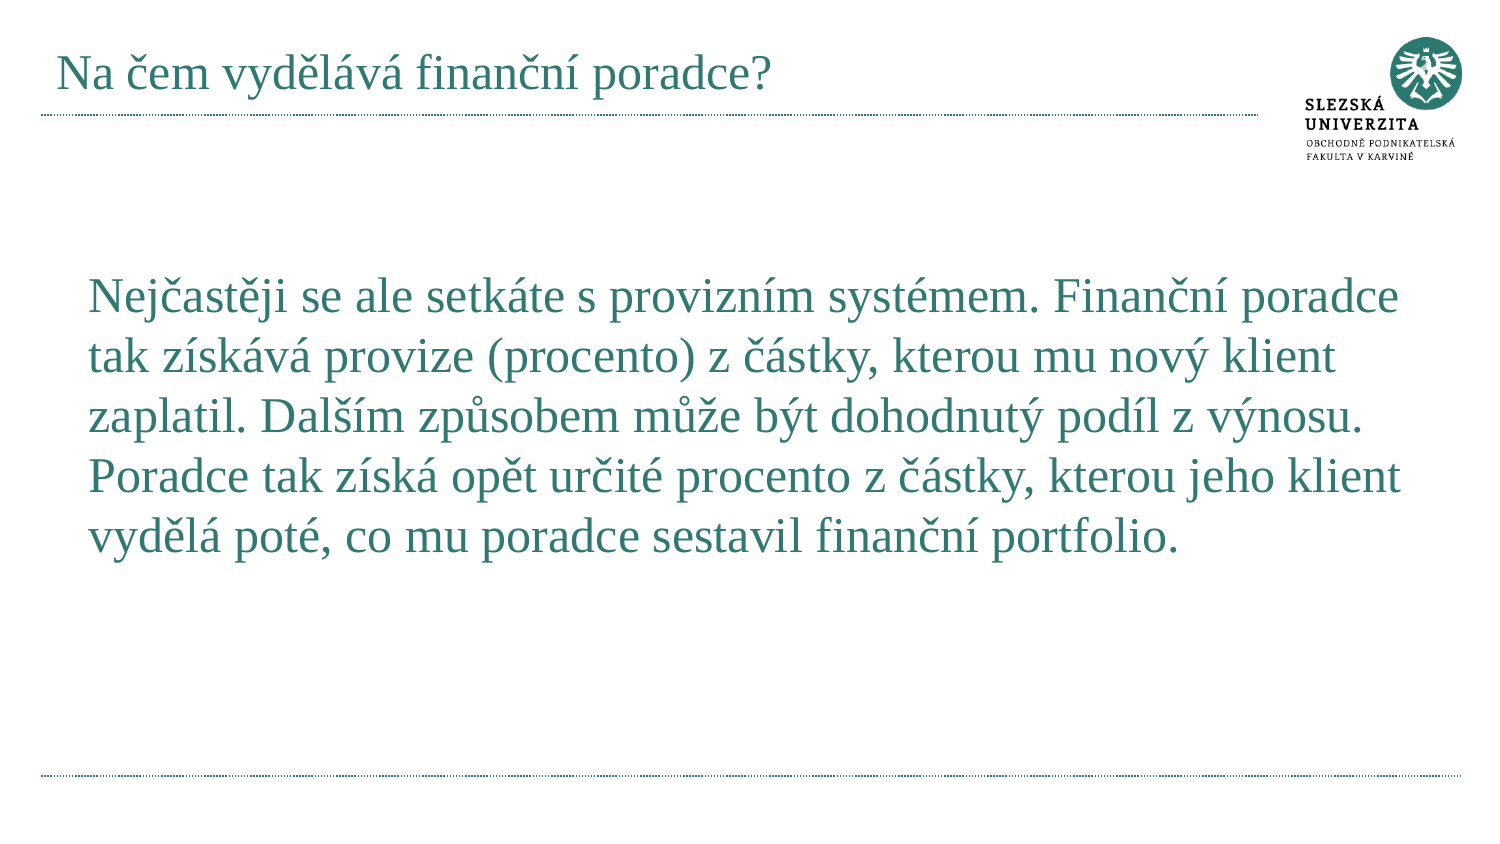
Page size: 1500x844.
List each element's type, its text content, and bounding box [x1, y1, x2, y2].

picture [1305, 37, 1462, 160]
text_box Nejčastěji se ale setkáte s provizním systémem. Finanční poradce tak získává provize (procento) z částky, kterou mu nový klient zaplatil. Dalším způsobem může být dohodnutý podíl z výnosu. Poradce tak získá opět určité procento z částky, kterou jeho klient vydělá poté, co mu poradce sestavil finanční portfolio. [73, 255, 1459, 570]
title Na čem vydělává finanční poradce? [41, 32, 1093, 116]
